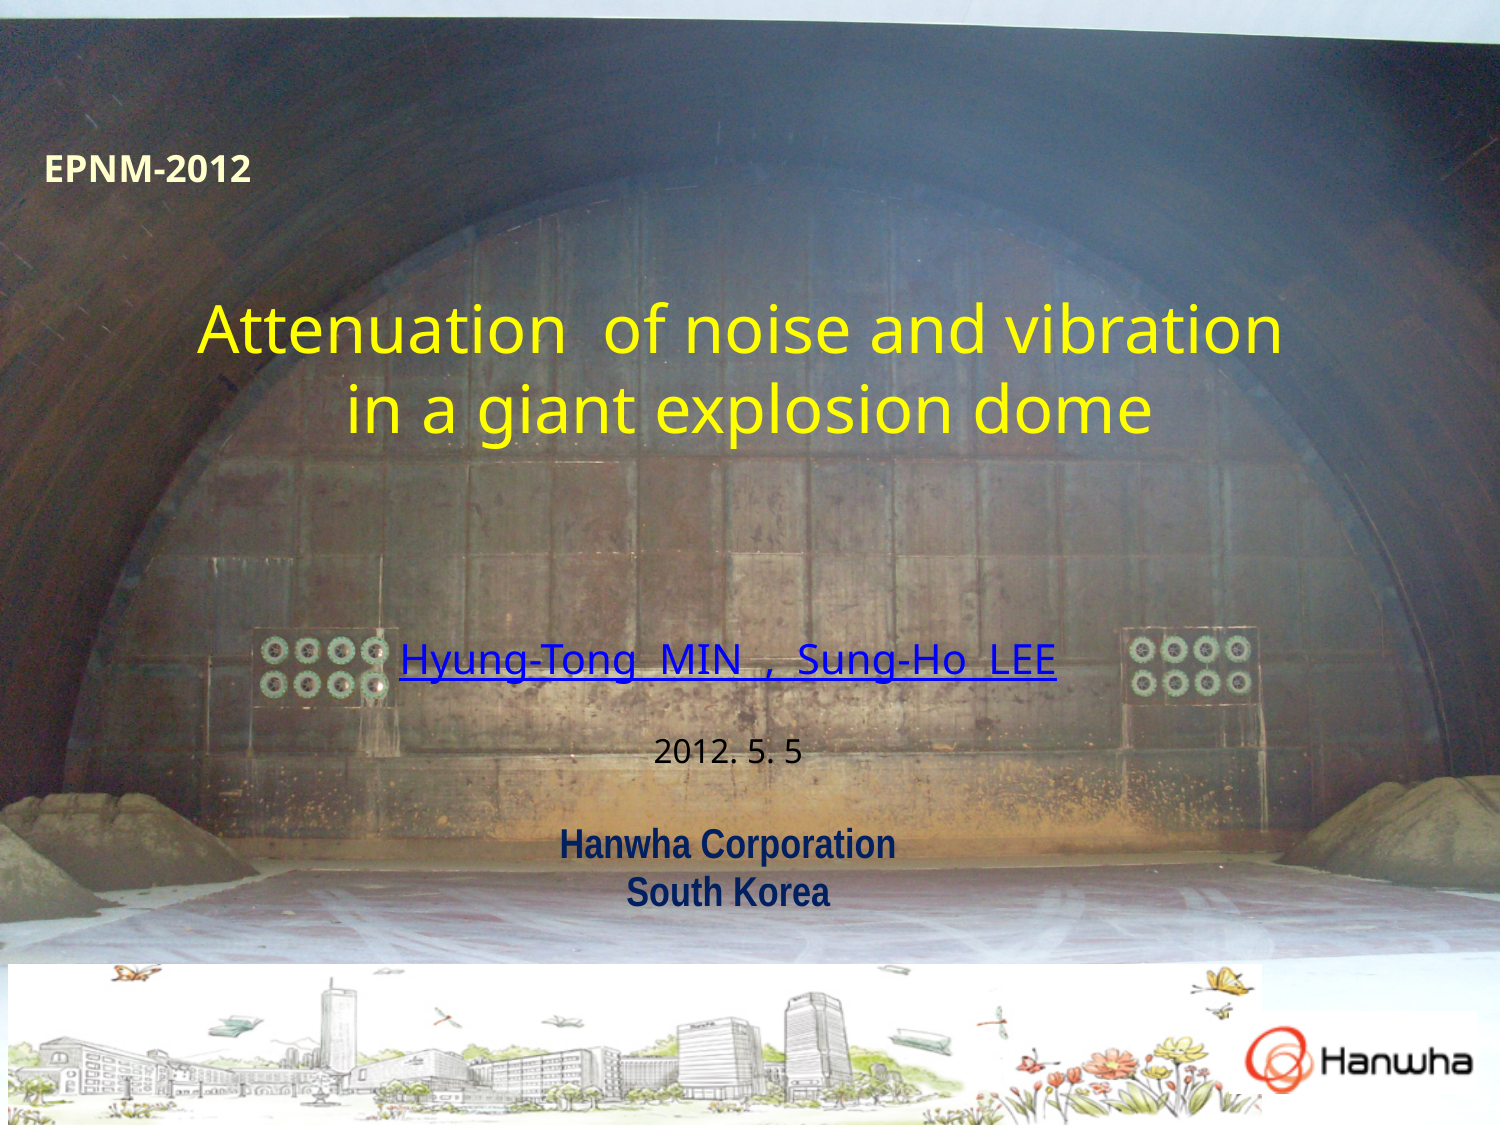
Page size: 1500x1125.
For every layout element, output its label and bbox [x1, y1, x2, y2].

text_box [0, 0, 1500, 1125]
